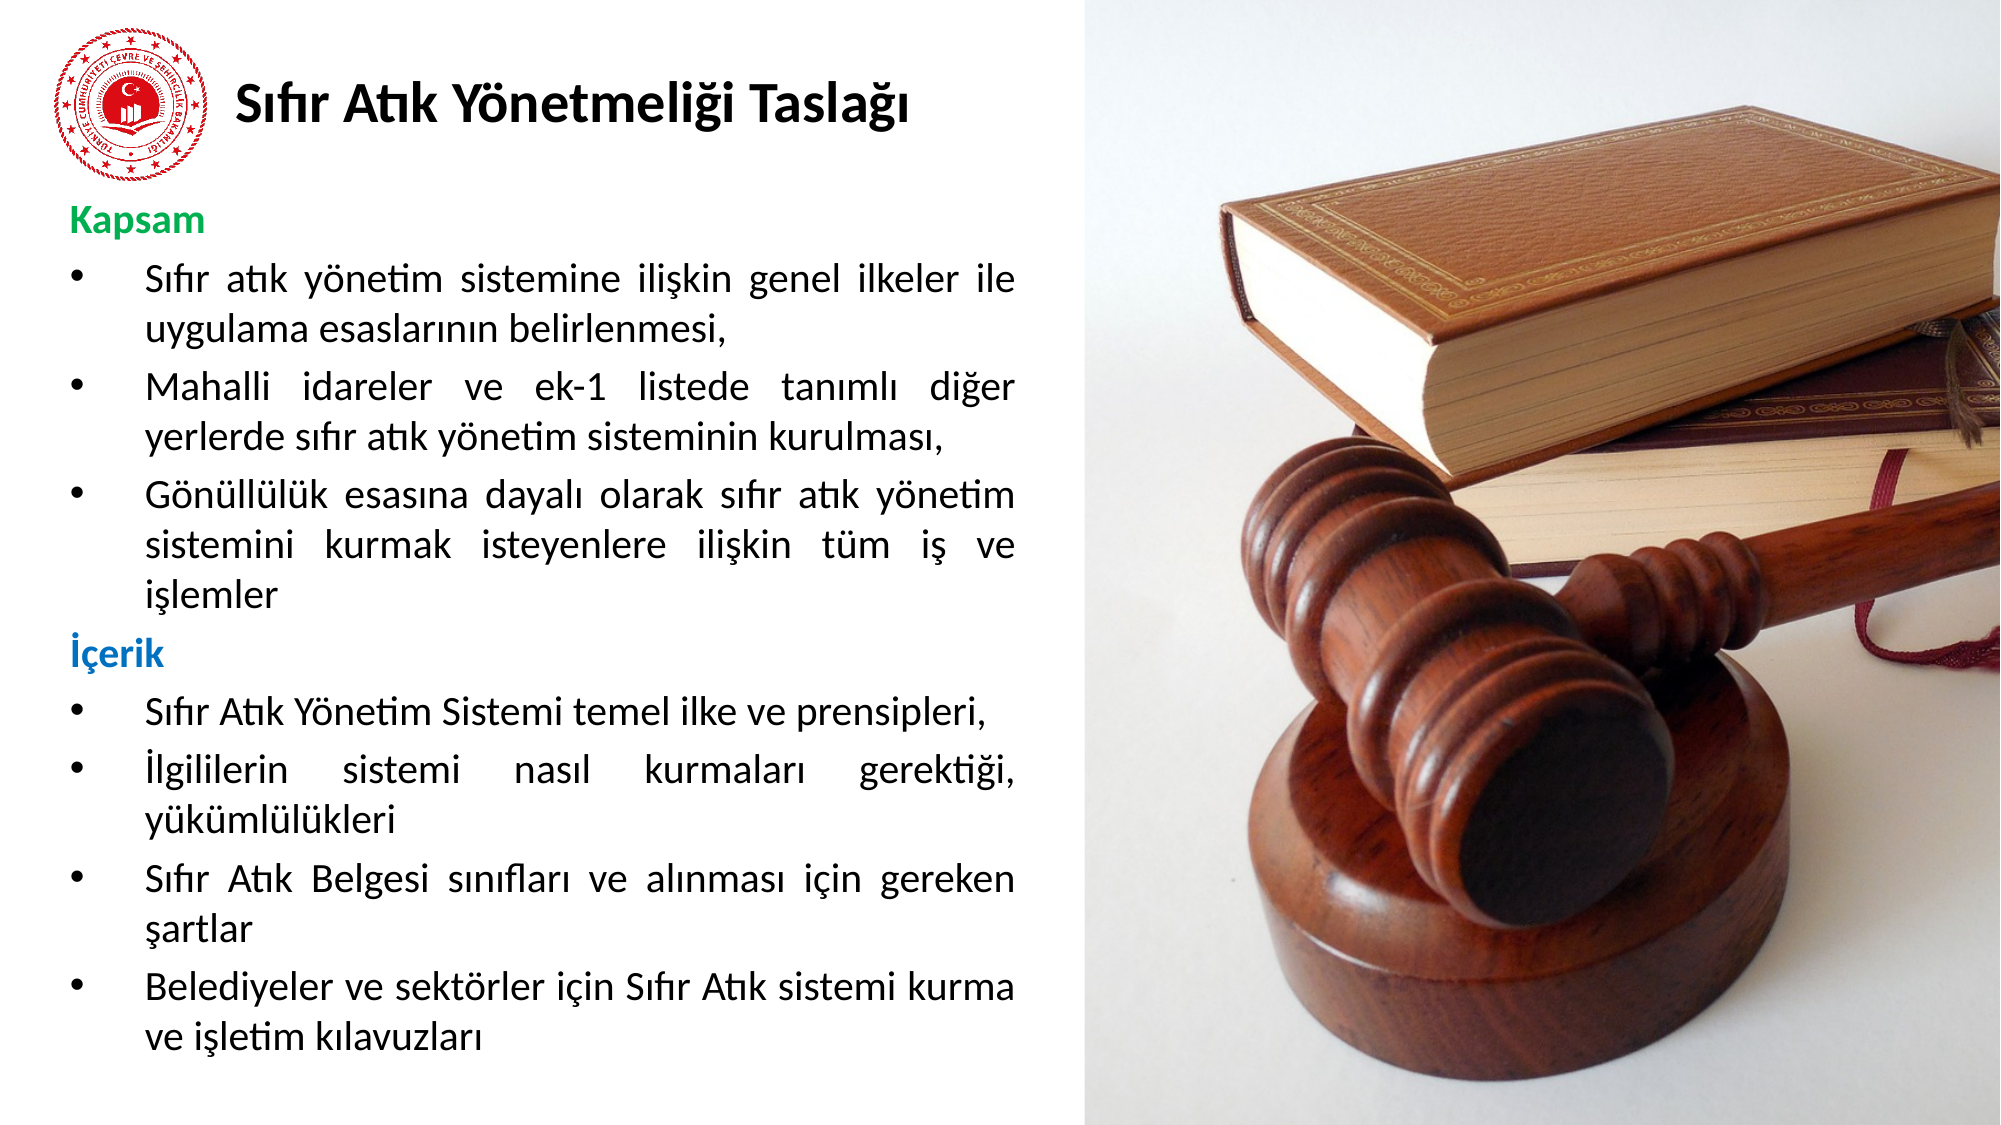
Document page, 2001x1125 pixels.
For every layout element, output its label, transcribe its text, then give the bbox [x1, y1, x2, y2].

picture [1084, 0, 2000, 1125]
picture [54, 28, 207, 181]
title Sıfır Atık Yönetmeliği Taslağı [220, 42, 1079, 156]
list Kapsam Sıfır atık yönetim sistemine ilişkin genel ilkeler ile uygulama esaslarının belirlenmesi, Mahalli idareler ve ek-1 listede tanımlı diğer yerlerde sıfır atık yönetim sisteminin kurulması, Gönüllülük esasına dayalı olarak sıfır atık yönetim sistemini kurmak isteyenlere ilişkin tüm iş ve işlemler İçerik Sıfır Atık Yönetim Sistemi temel ilke ve prensipleri, İlgililerin sistemi nasıl kurmaları gerektiği, yükümlülükleri Sıfır Atık Belgesi sınıfları ve alınması için gereken şartlar Belediyeler ve sektörler için Sıfır Atık sistemi kurma ve işletim kılavuzları [54, 184, 1032, 1047]
